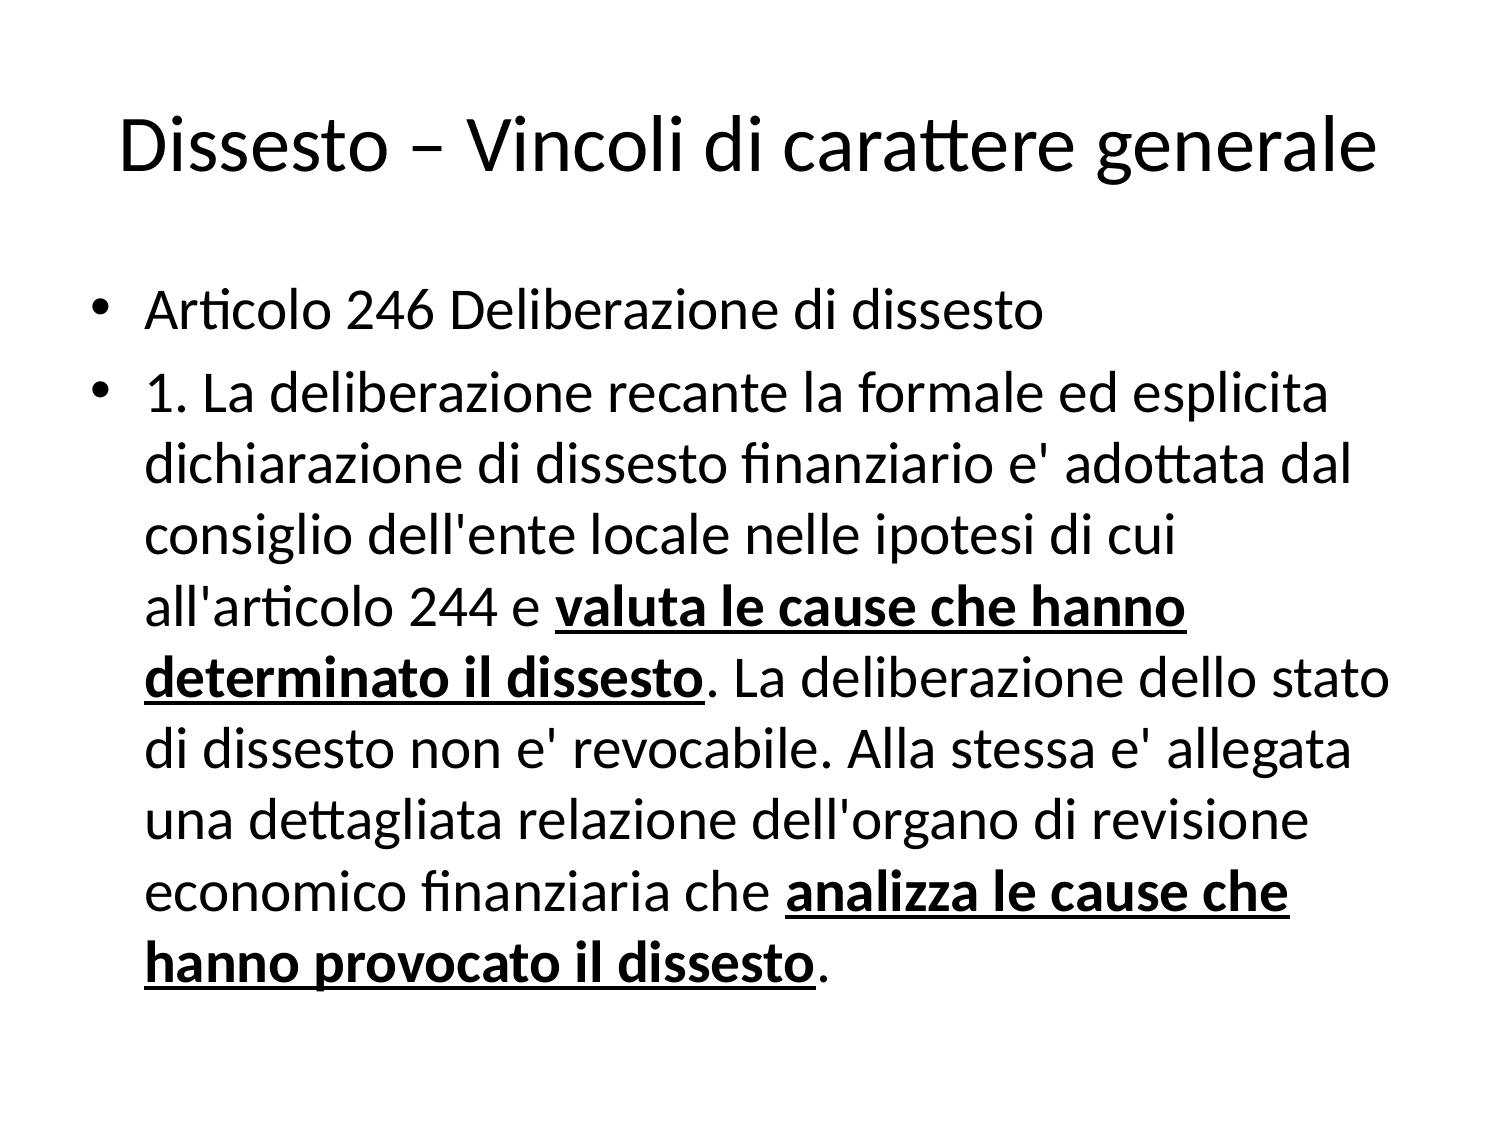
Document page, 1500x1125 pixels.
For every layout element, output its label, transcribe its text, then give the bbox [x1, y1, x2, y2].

title Dissesto – Vincoli di carattere generale [75, 45, 1425, 233]
list Articolo 246 Deliberazione di dissesto 1. La deliberazione recante la formale ed esplicita dichiarazione di dissesto finanziario e' adottata dal consiglio dell'ente locale nelle ipotesi di cui all'articolo 244 e valuta le cause che hanno determinato il dissesto. La deliberazione dello stato di dissesto non e' revocabile. Alla stessa e' allegata una dettagliata relazione dell'organo di revisione economico finanziaria che analizza le cause che hanno provocato il dissesto. [75, 262, 1425, 1005]
